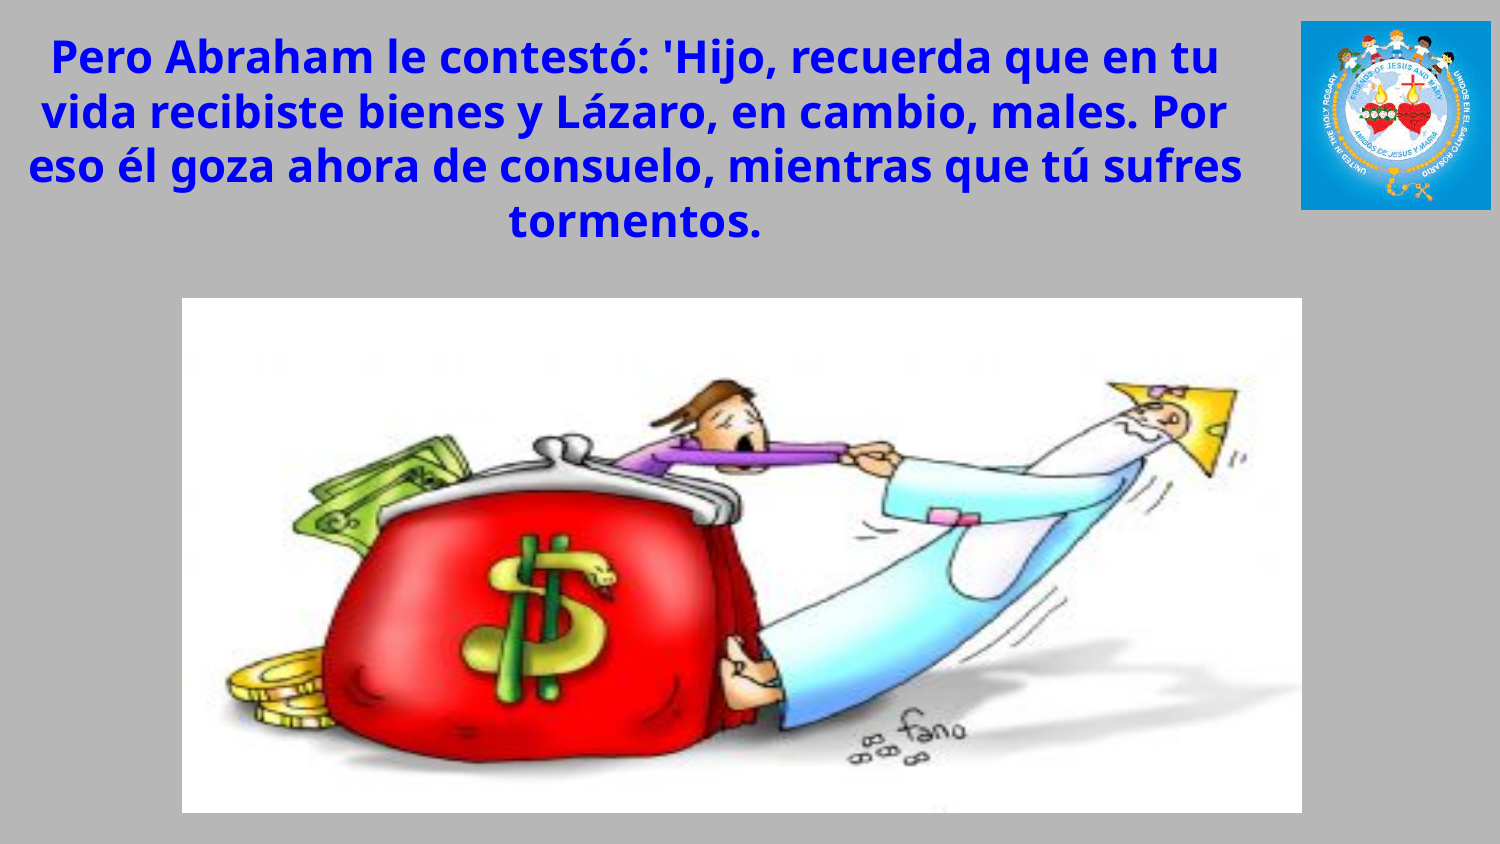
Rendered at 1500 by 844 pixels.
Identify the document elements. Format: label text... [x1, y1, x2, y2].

picture [1321, 29, 1472, 201]
picture [182, 298, 1303, 813]
title Pero Abraham le contestó: 'Hijo, recuerda que en tu vida recibiste bienes y Lázaro, en cambio, males. Por eso él goza ahora de consuelo, mientras que tú sufres tormentos. [0, 8, 1288, 262]
